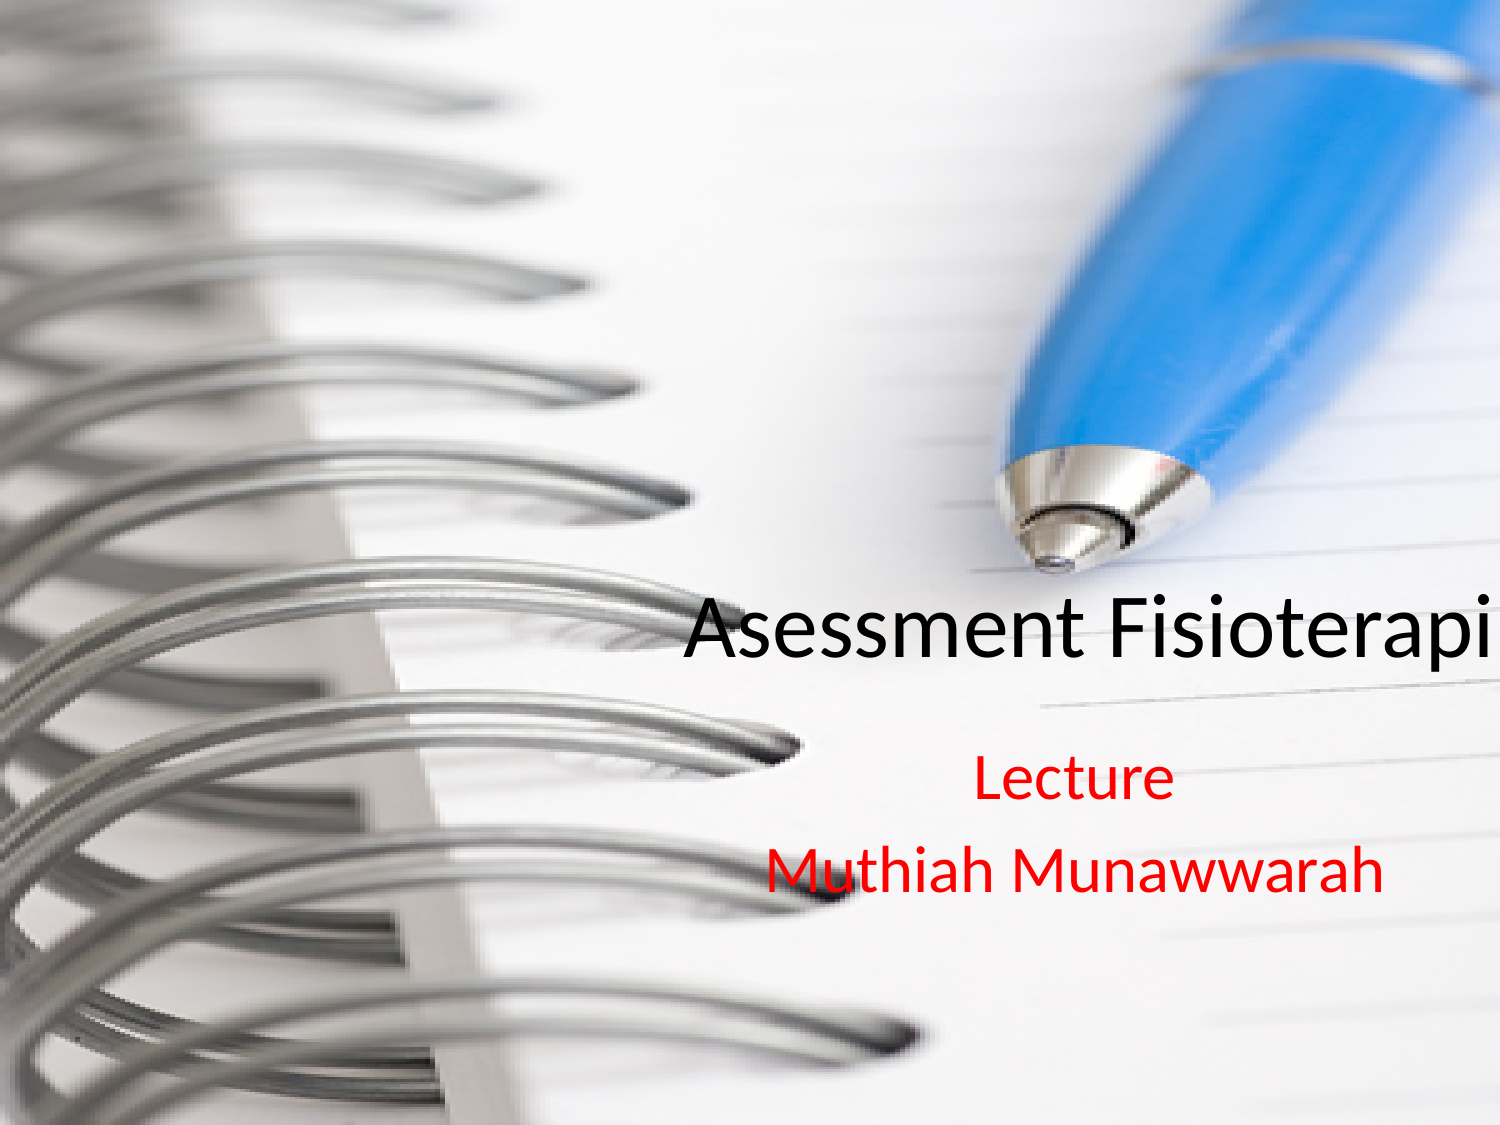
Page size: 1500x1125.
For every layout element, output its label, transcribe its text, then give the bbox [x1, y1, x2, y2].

title Asessment Fisioterapi [462, 500, 1500, 742]
picture [0, 0, 1500, 1125]
subtitle Lecture Muthiah Munawwarah [549, 725, 1500, 1013]
